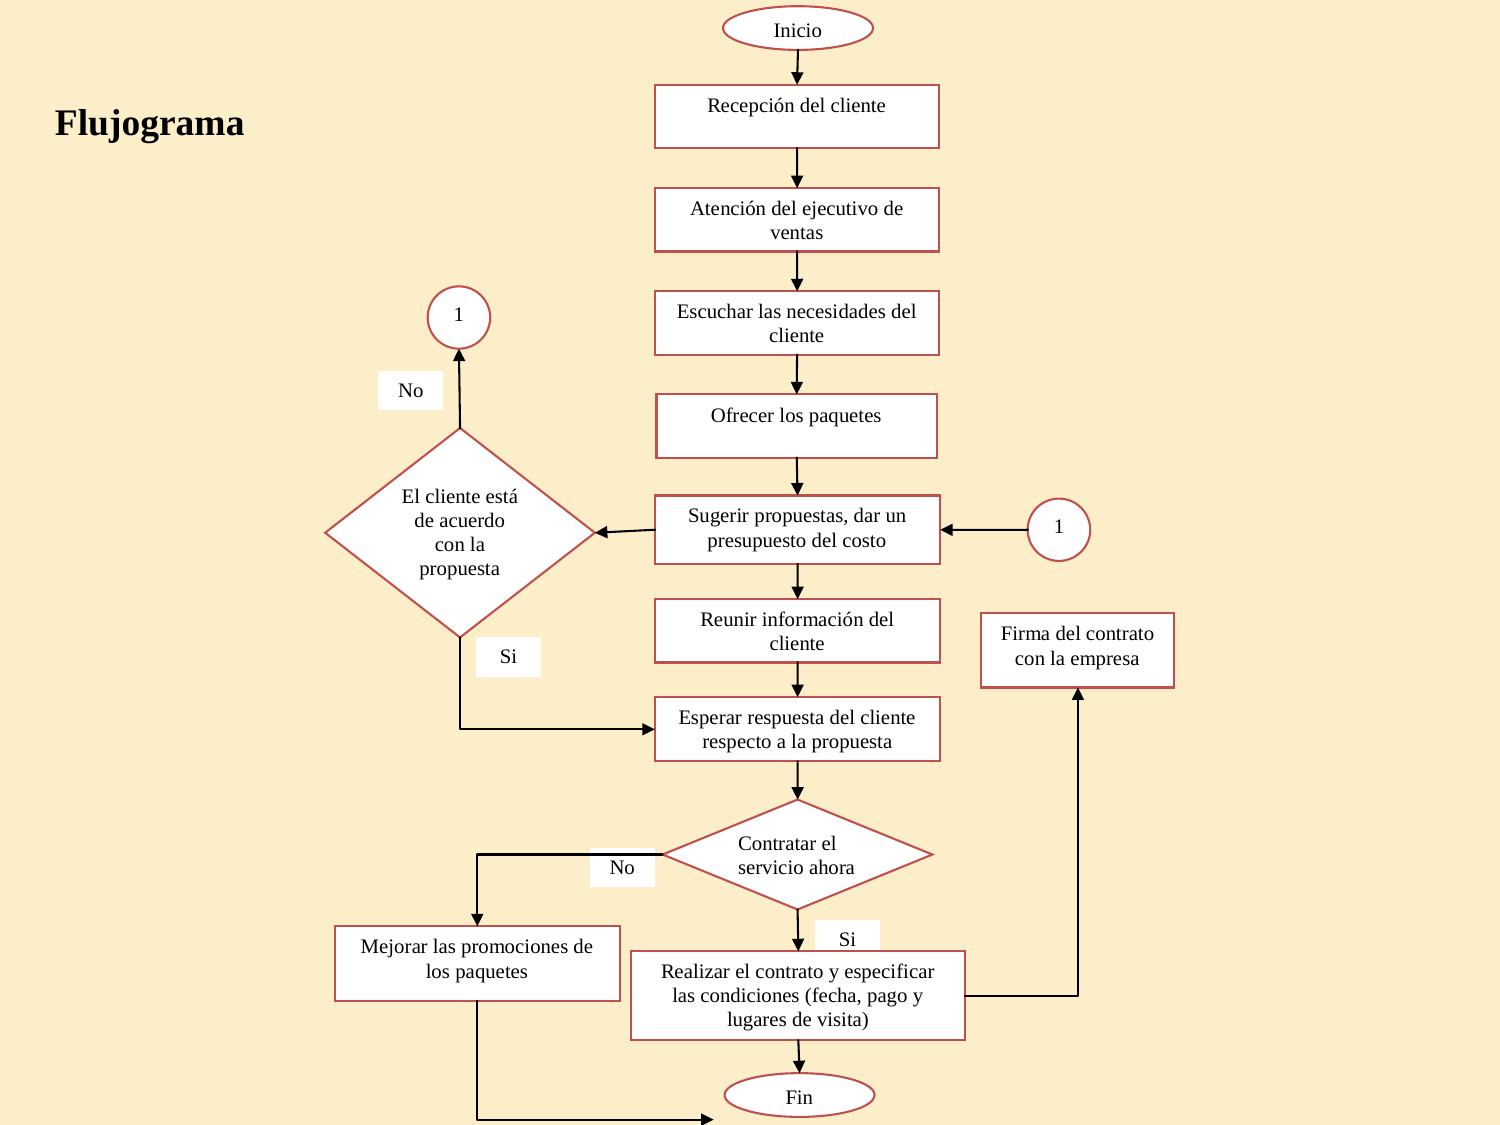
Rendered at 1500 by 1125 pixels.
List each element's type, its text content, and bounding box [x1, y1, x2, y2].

picture [310, 4, 1200, 1125]
text_box Flujograma [40, 90, 266, 151]
